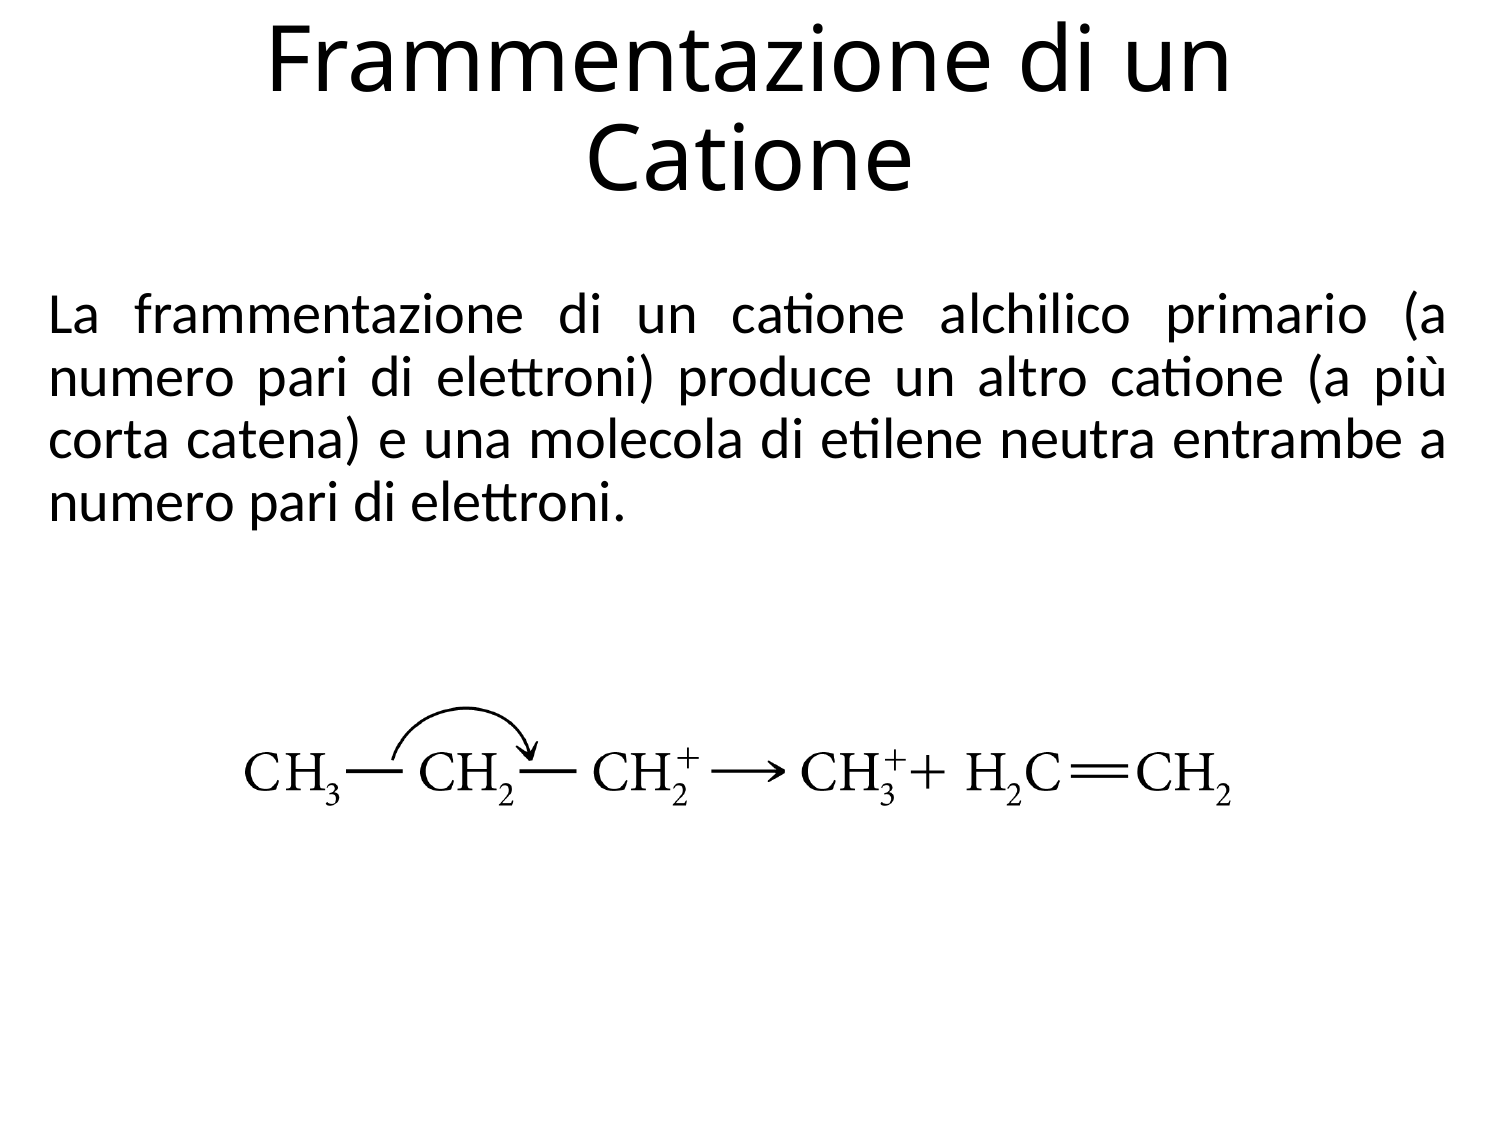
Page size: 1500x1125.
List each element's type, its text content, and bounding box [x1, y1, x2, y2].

list La frammentazione di un catione alchilico primario (a numero pari di elettroni) produce un altro catione (a più corta catena) e una molecola di etilene neutra entrambe a numero pari di elettroni. [33, 275, 1464, 989]
title Frammentazione di un Catione [103, 3, 1397, 221]
picture [227, 687, 1270, 818]
